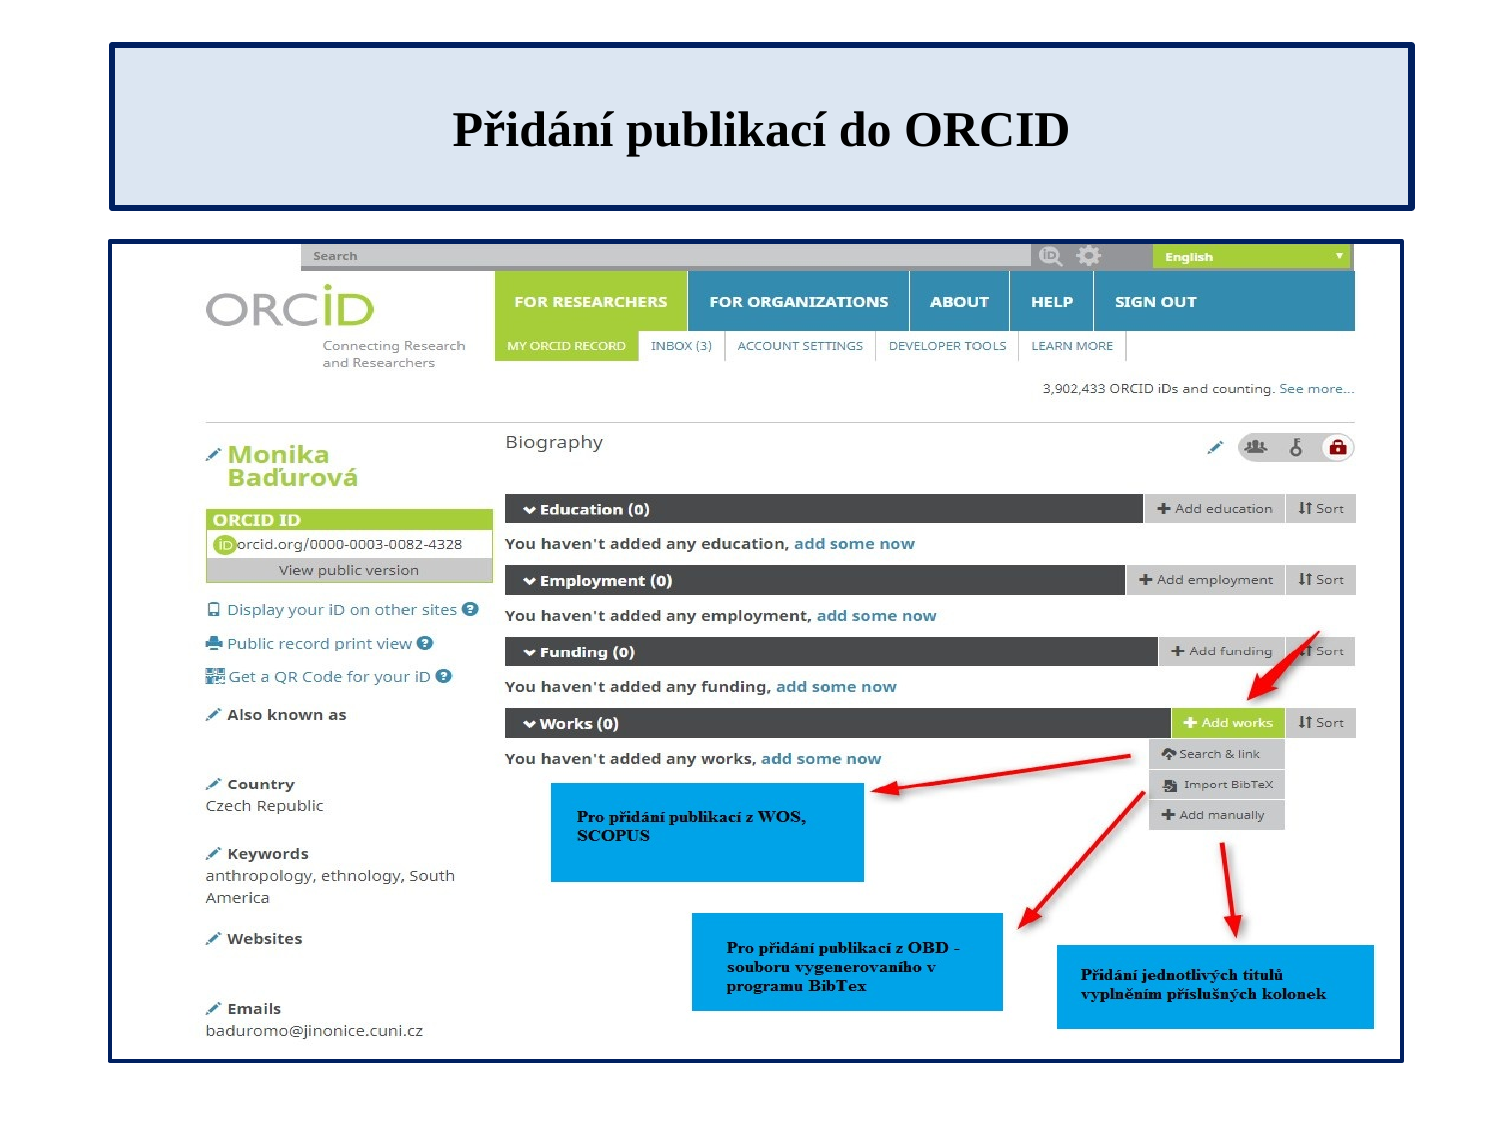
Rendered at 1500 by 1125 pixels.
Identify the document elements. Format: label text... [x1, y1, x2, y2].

title Přidání publikací do ORCID [112, 45, 1412, 209]
picture [111, 243, 1400, 1059]
